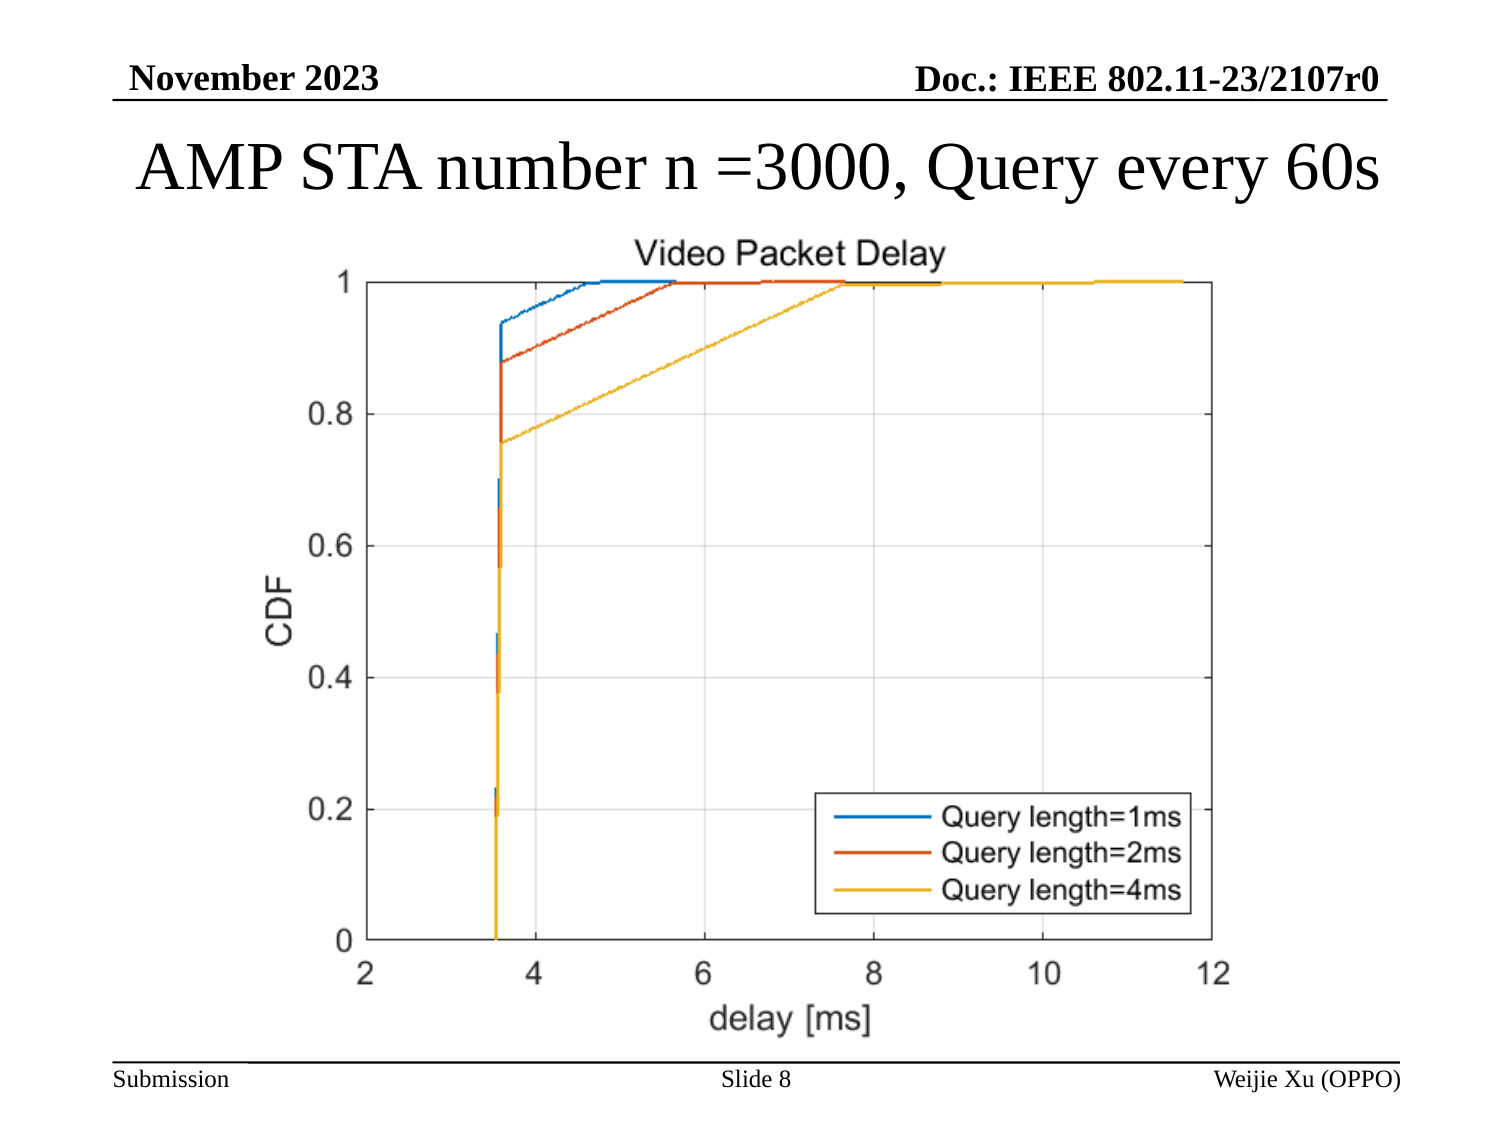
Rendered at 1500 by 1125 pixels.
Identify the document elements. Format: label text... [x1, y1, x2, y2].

text_box November 2023 [114, 45, 493, 100]
picture [224, 220, 1318, 1040]
text_box AMP STA number n =3000, Query every 60s [112, 85, 1407, 249]
text_box Doc.: IEEE 802.11-23/2107r0 [899, 46, 1413, 107]
slide_number Slide 8 [712, 1061, 800, 1093]
footer Weijie Xu (OPPO) [1049, 1061, 1402, 1093]
